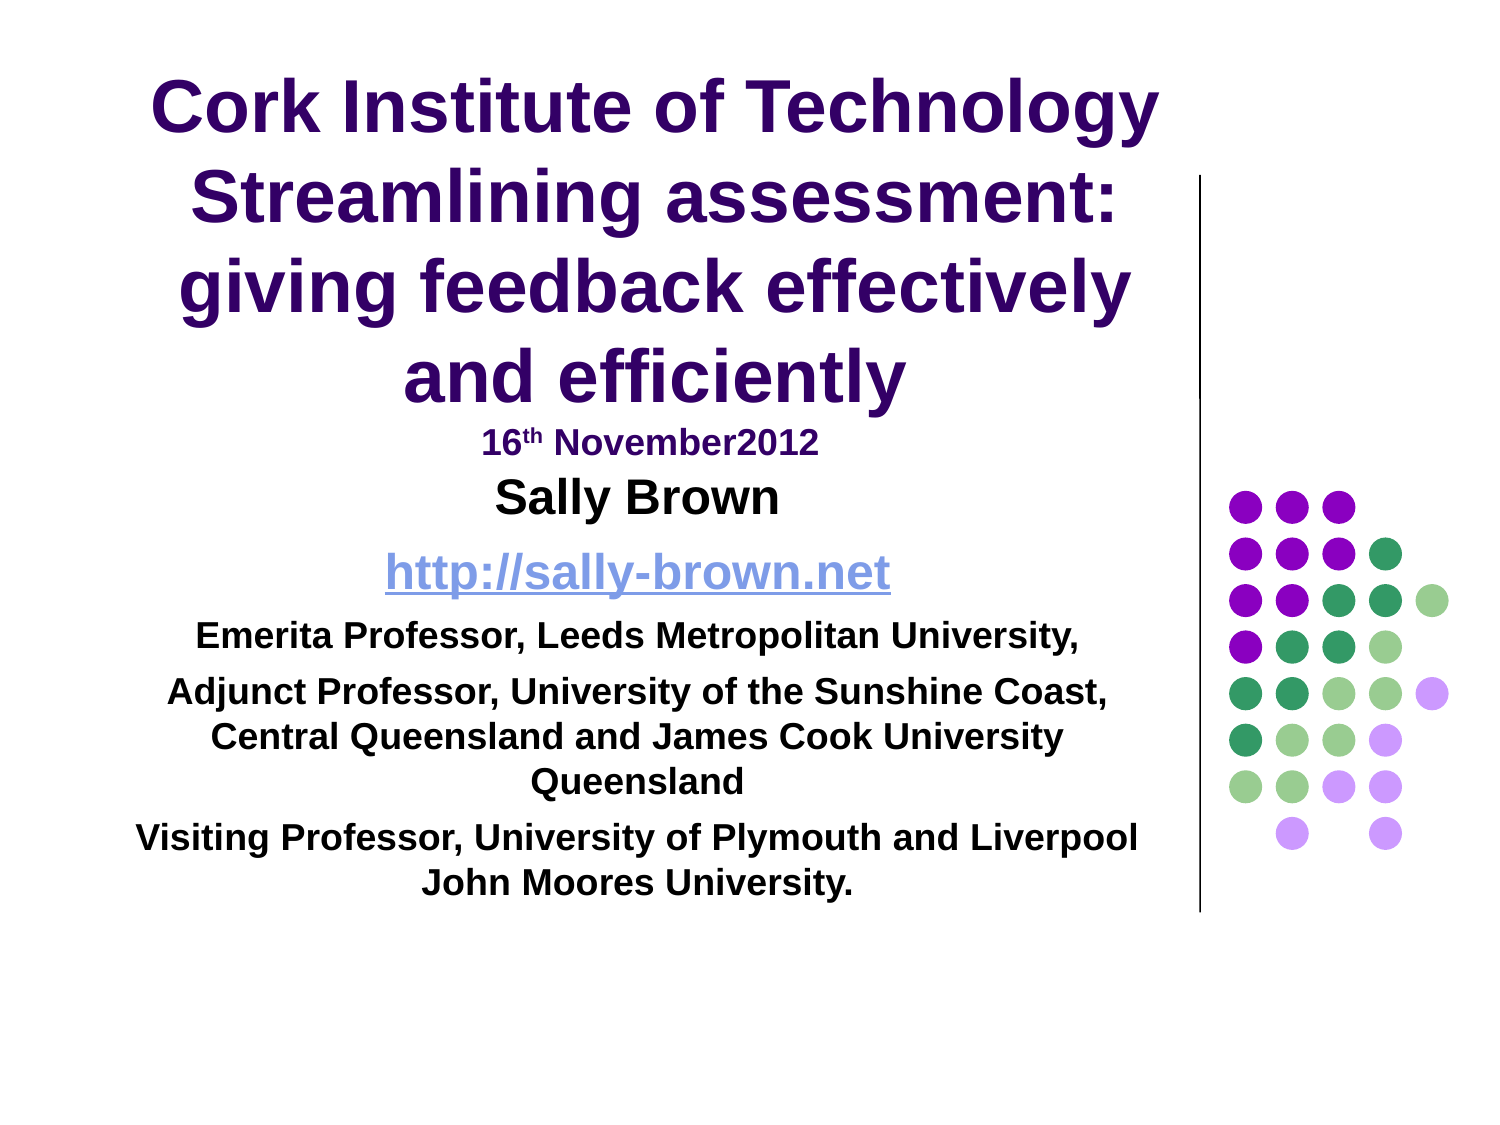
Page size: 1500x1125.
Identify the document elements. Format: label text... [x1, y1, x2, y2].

subtitle Sally Brown http://sally-brown.net Emerita Professor, Leeds Metropolitan University, Adjunct Professor, University of the Sunshine Coast, Central Queensland and James Cook University Queensland Visiting Professor, University of Plymouth and Liverpool John Moores University. [88, 457, 1187, 918]
title Cork Institute of Technology Streamlining assessment: giving feedback effectively and efficiently 16th November2012 [112, 125, 1199, 516]
